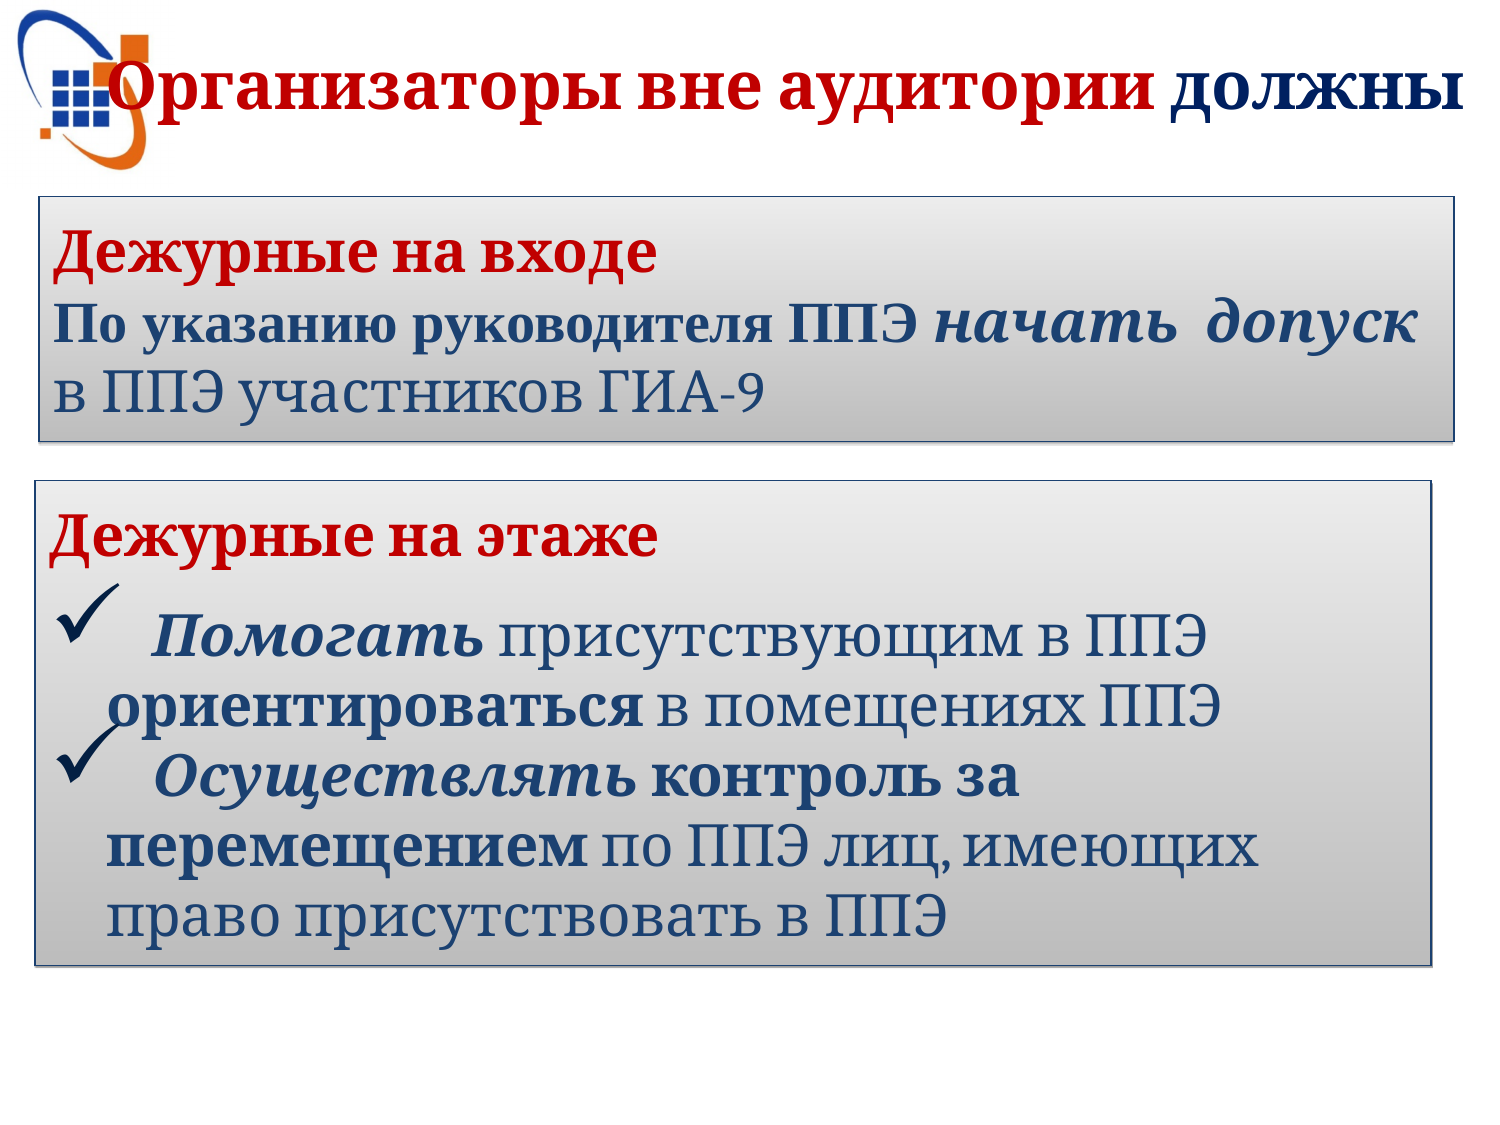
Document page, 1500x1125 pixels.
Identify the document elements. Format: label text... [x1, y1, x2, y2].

text_box Дежурные на входе По указанию руководителя ППЭ начать допуск в ППЭ участников ГИА-9 [39, 196, 1455, 442]
picture [13, 12, 163, 177]
text_box Дежурные на этаже Помогать присутствующим в ППЭ ориентироваться в помещениях ППЭ Осуществлять контроль за перемещением по ППЭ лиц, имеющих право присутствовать в ППЭ [35, 480, 1432, 966]
text_box Организаторы вне аудитории должны [86, 19, 1484, 153]
